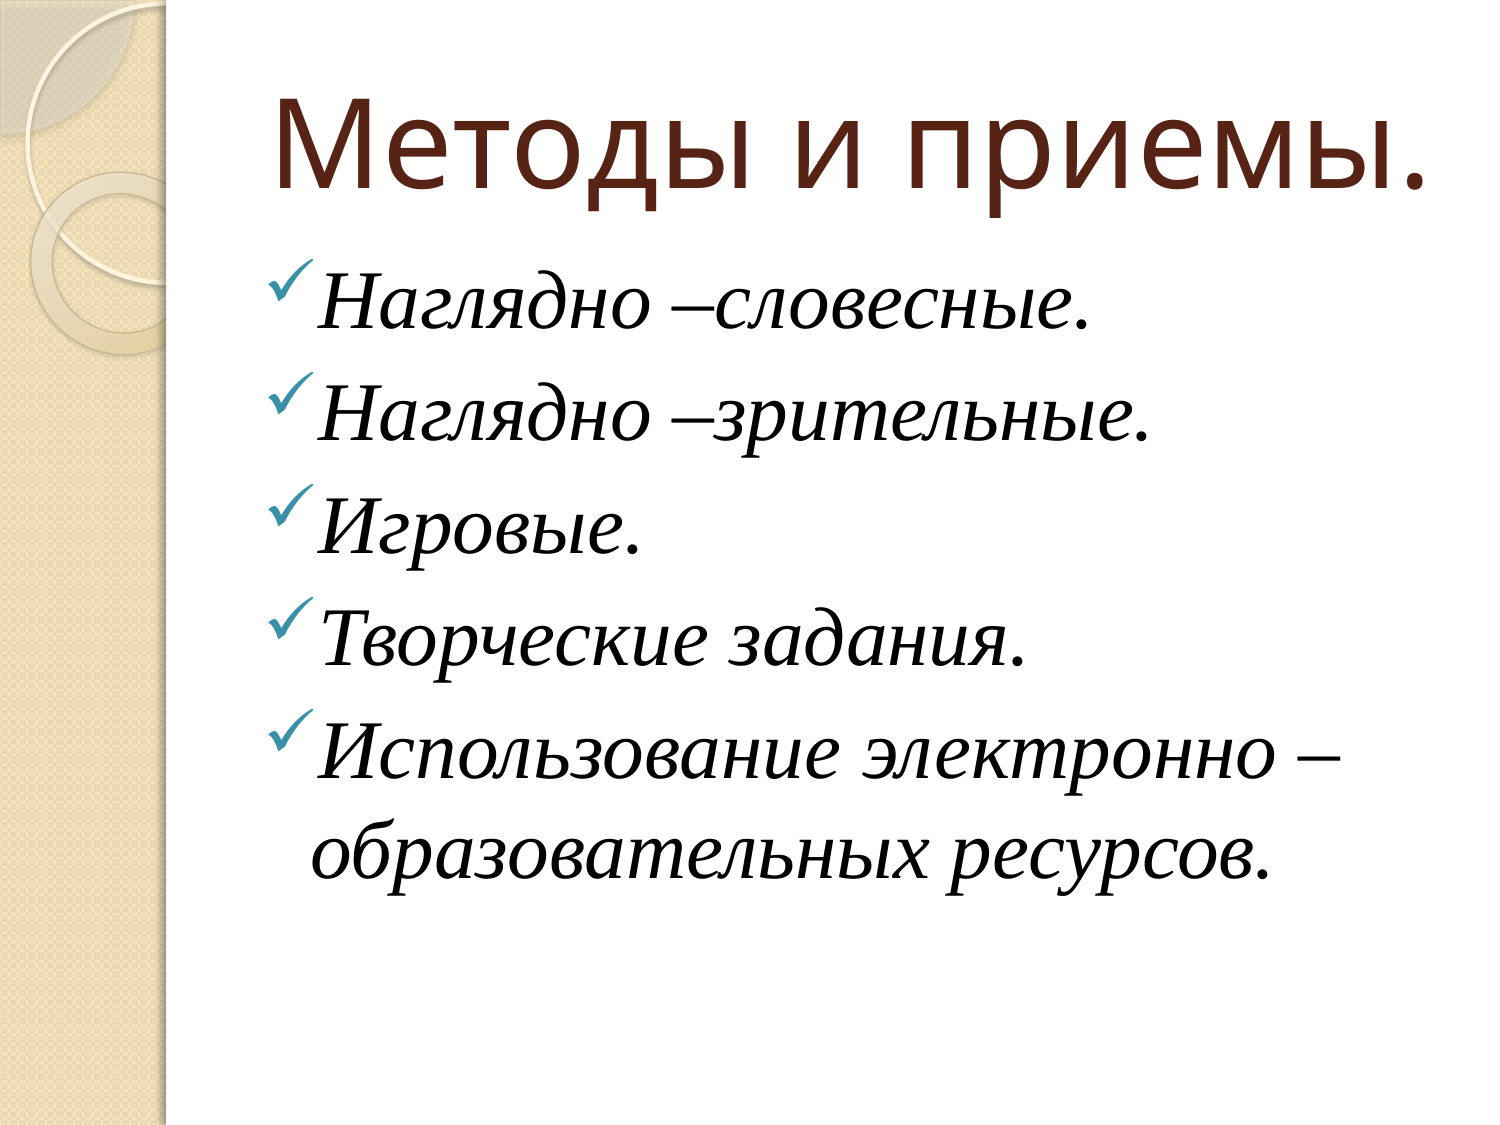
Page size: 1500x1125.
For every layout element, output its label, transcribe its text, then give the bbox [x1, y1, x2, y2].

title Методы и приемы. [235, 45, 1466, 233]
list Наглядно –словесные. Наглядно –зрительные. Игровые. Творческие задания. Использование электронно – образовательных ресурсов. [235, 237, 1466, 1026]
